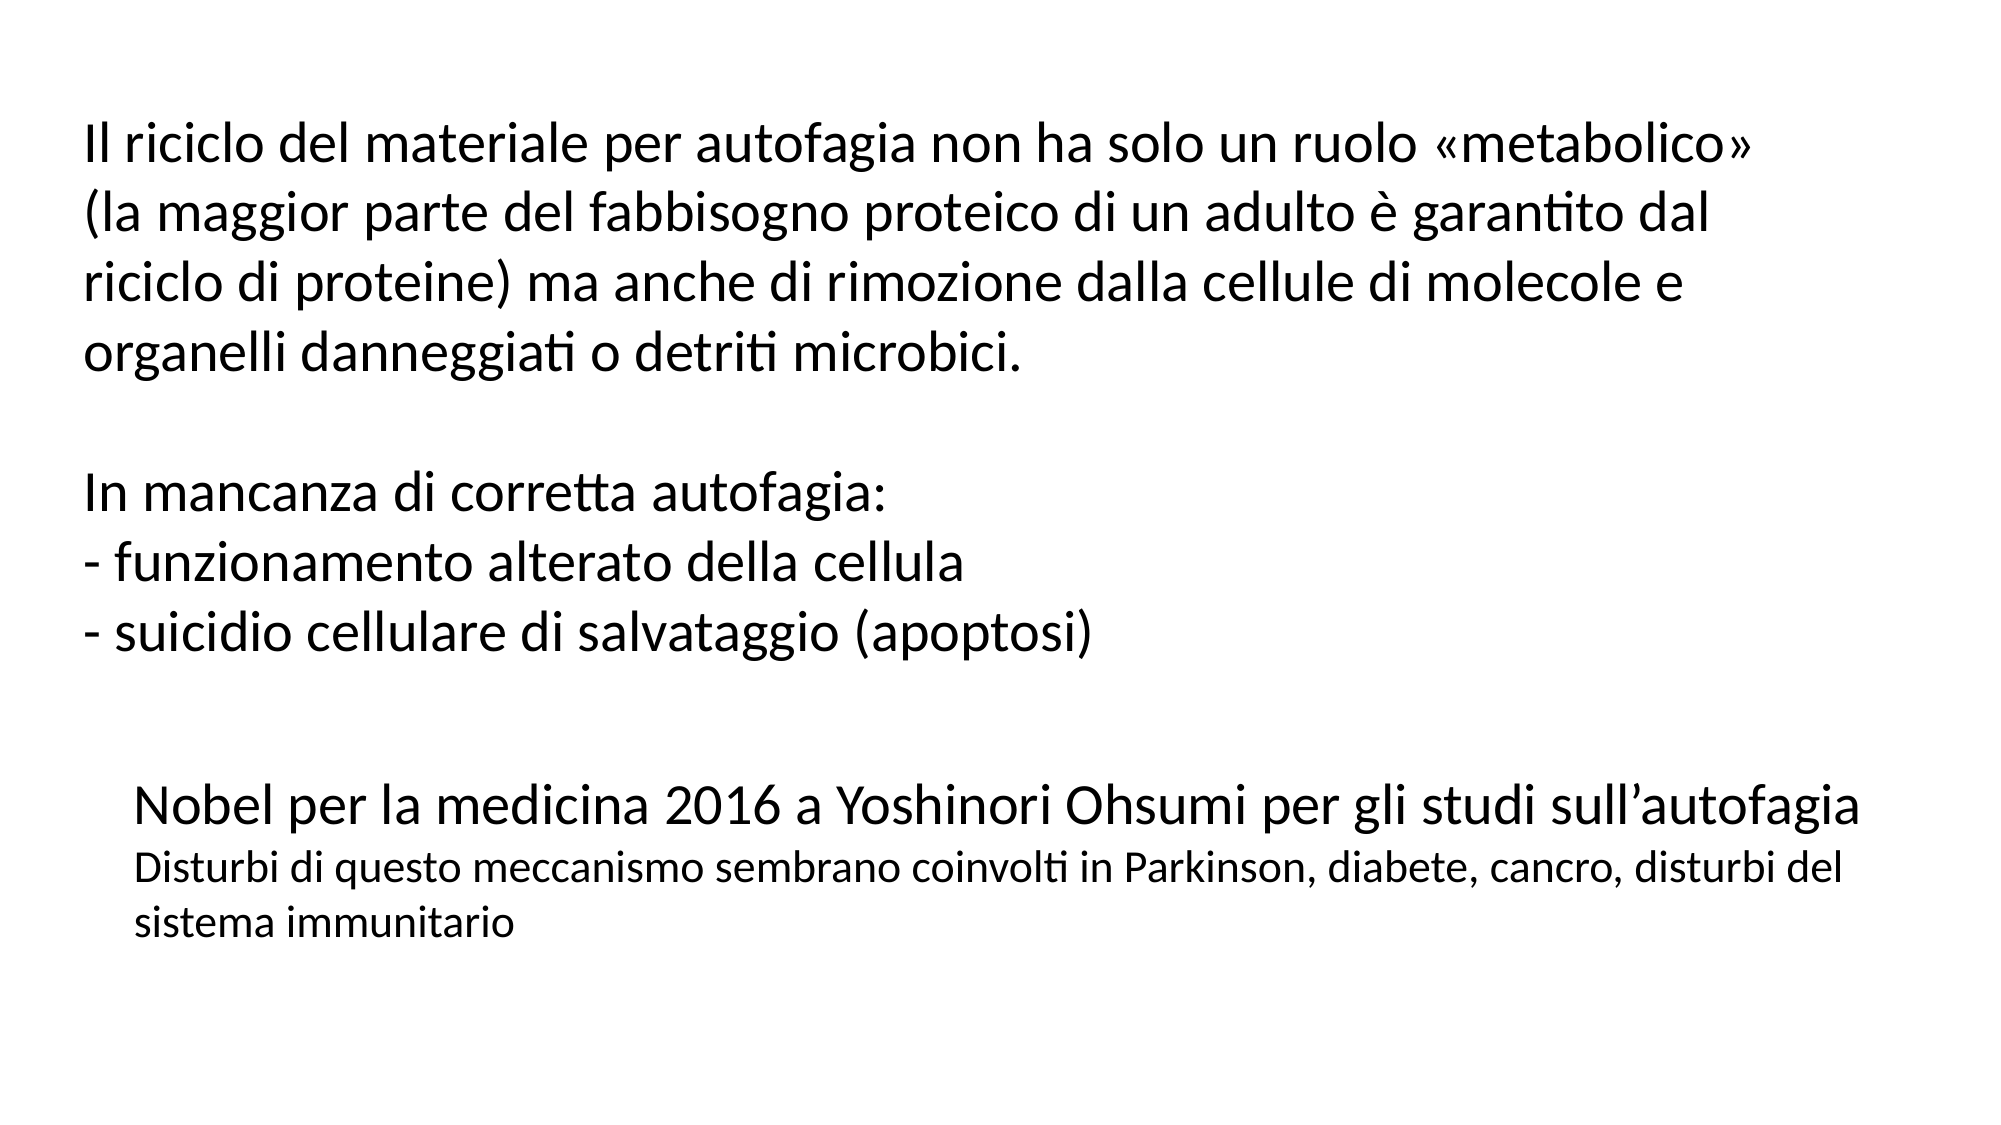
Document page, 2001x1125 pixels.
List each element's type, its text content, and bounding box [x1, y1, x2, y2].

text_box Nobel per la medicina 2016 a Yoshinori Ohsumi per gli studi sull’autofagia Disturbi di questo meccanismo sembrano coinvolti in Parkinson, diabete, cancro, disturbi del sistema immunitario [119, 758, 1897, 954]
text_box Il riciclo del materiale per autofagia non ha solo un ruolo «metabolico» (la maggior parte del fabbisogno proteico di un adulto è garantito dal riciclo di proteine) ma anche di rimozione dalla cellule di molecole e organelli danneggiati o detriti microbici. In mancanza di corretta autofagia: - funzionamento alterato della cellula - suicidio cellulare di salvataggio (apoptosi) [68, 96, 1835, 671]
